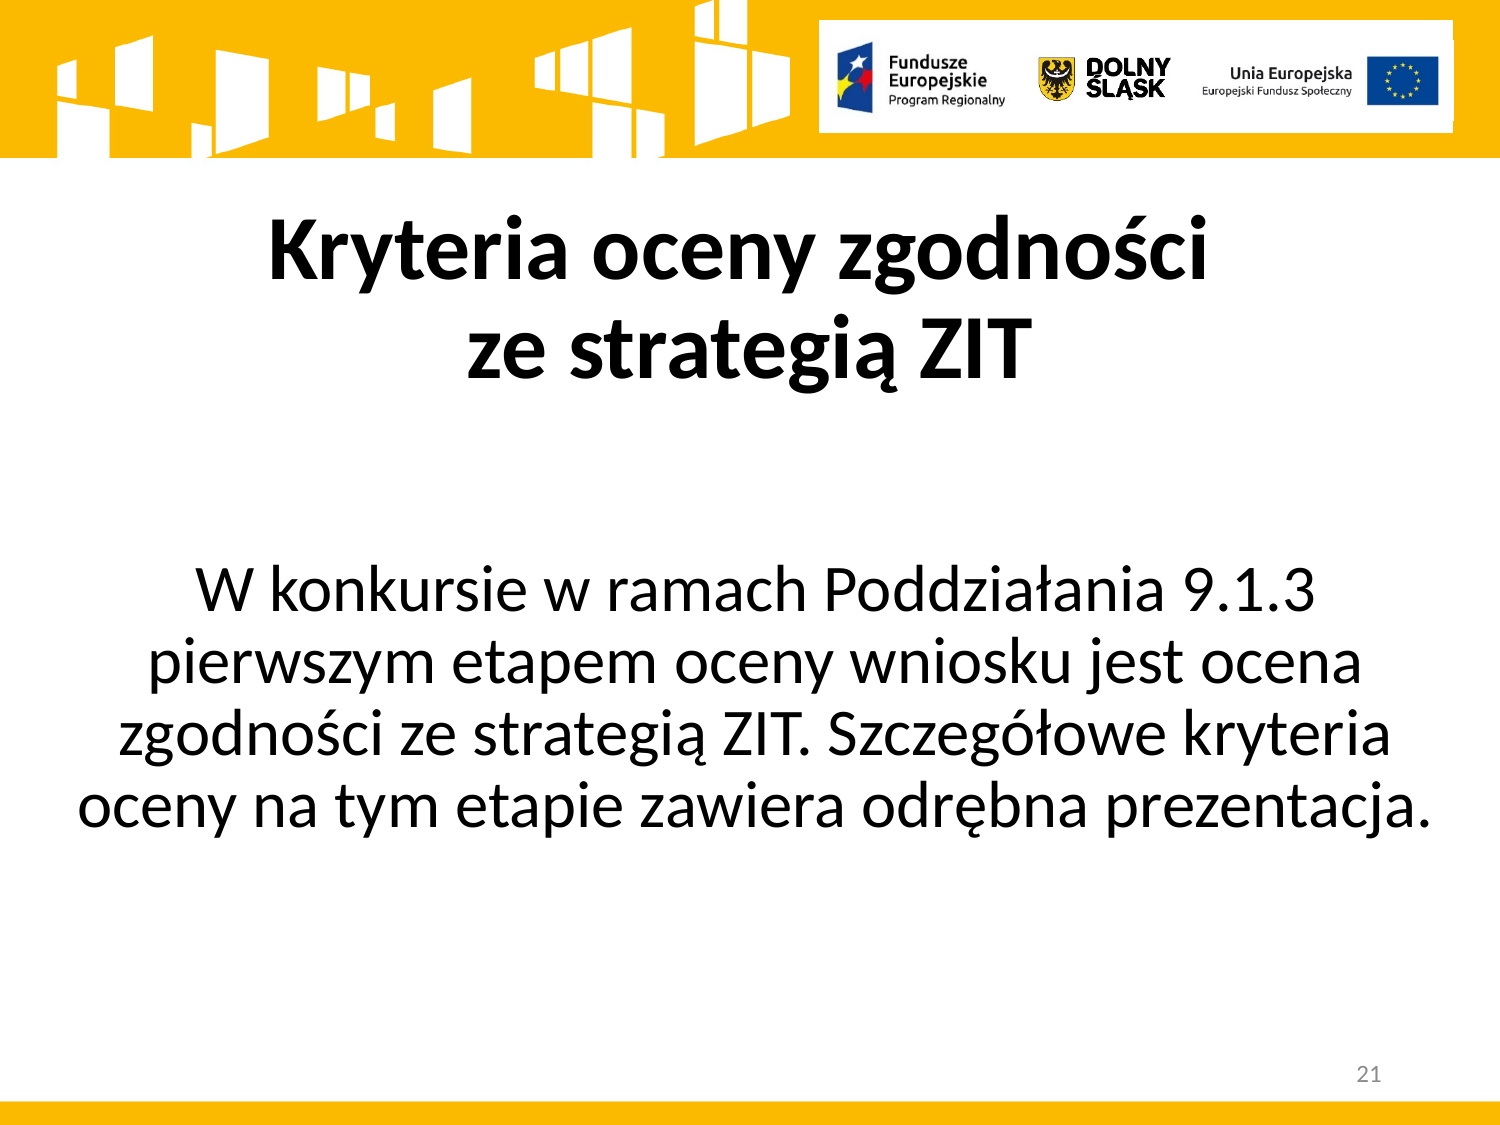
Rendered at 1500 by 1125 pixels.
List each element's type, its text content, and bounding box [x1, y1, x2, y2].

title Kryteria oceny zgodności ze strategią ZIT [102, 190, 1398, 409]
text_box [790, 0, 1500, 156]
picture [0, 0, 1500, 1125]
slide_number 21 [1059, 1042, 1397, 1103]
list W konkursie w ramach Poddziałania 9.1.3 pierwszym etapem oceny wniosku jest ocena zgodności ze strategią ZIT. Szczegółowe kryteria oceny na tym etapie zawiera odrębna prezentacja. [52, 480, 1459, 1024]
